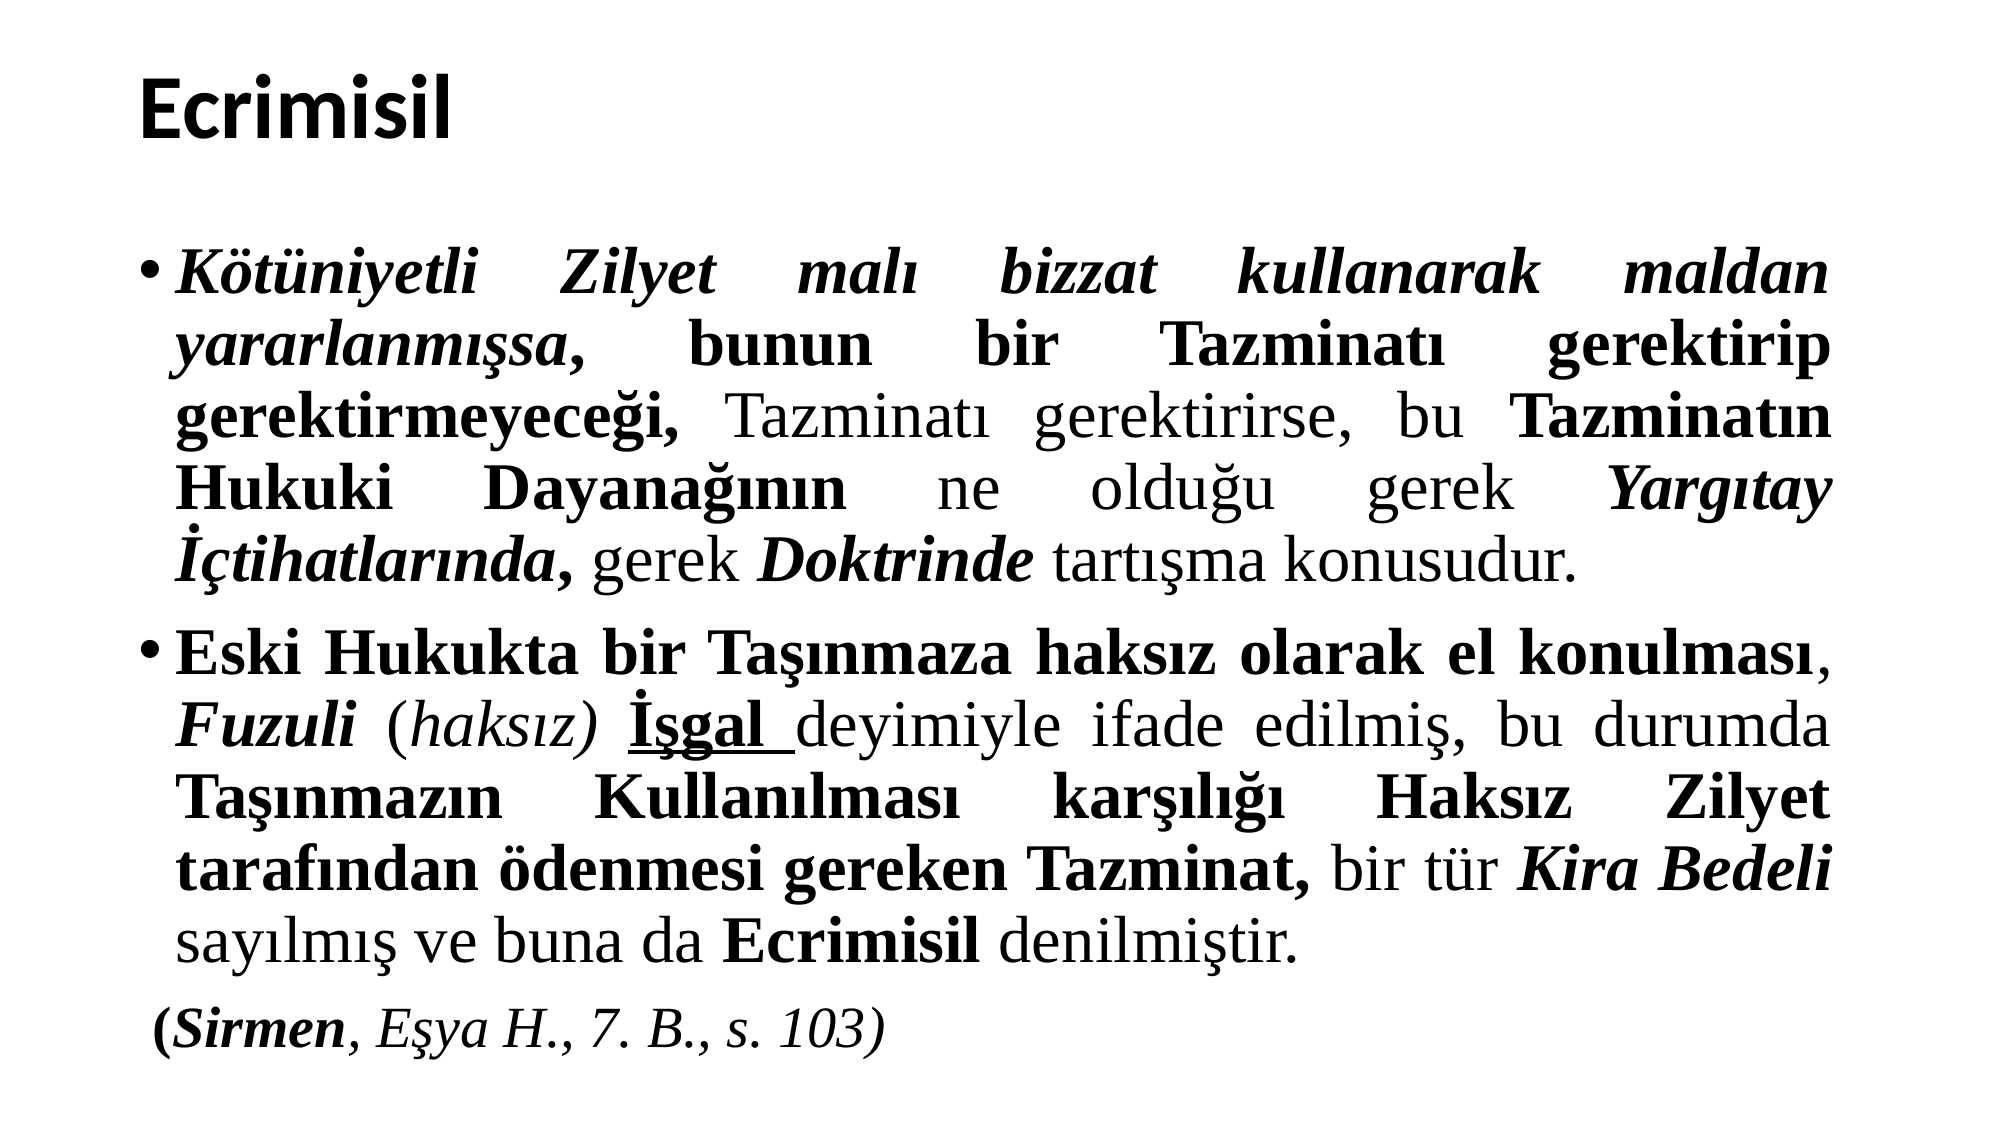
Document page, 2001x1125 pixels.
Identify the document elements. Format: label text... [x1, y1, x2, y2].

title Ecrimisil [123, 0, 1849, 218]
list Kötüniyetli Zilyet malı bizzat kullanarak maldan yararlanmışsa, bunun bir Tazminatı gerektirip gerektirmeyeceği, Tazminatı gerektirirse, bu Tazminatın Hukuki Dayanağının ne olduğu gerek Yargıtay İçtihatlarında, gerek Doktrinde tartışma konusudur. Eski Hukukta bir Taşınmaza haksız olarak el konulması, Fuzuli (haksız) İşgal deyimiyle ifade edilmiş, bu durumda Taşınmazın Kullanılması karşılığı Haksız Zilyet tarafından ödenmesi gereken Tazminat, bir tür Kira Bedeli sayılmış ve buna da Ecrimisil denilmiştir. (Sirmen, Eşya H., 7. B., s. 103) [123, 228, 1849, 1102]
